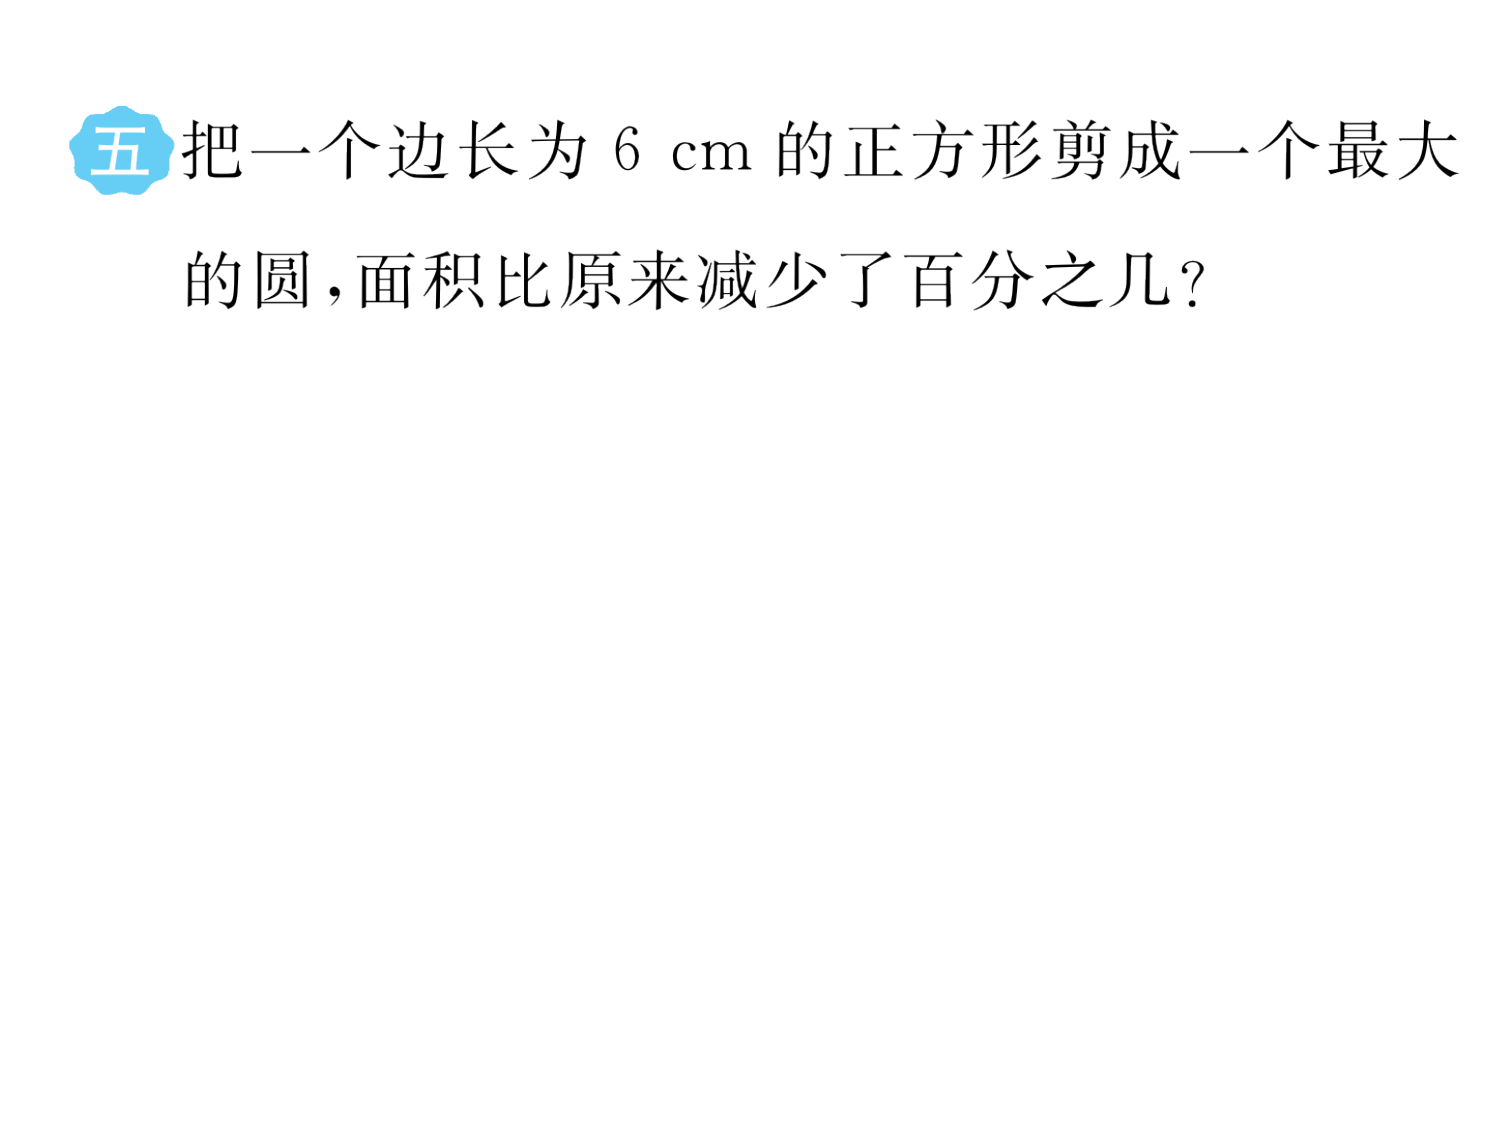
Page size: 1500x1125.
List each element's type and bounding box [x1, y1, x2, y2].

picture [64, 85, 1500, 566]
